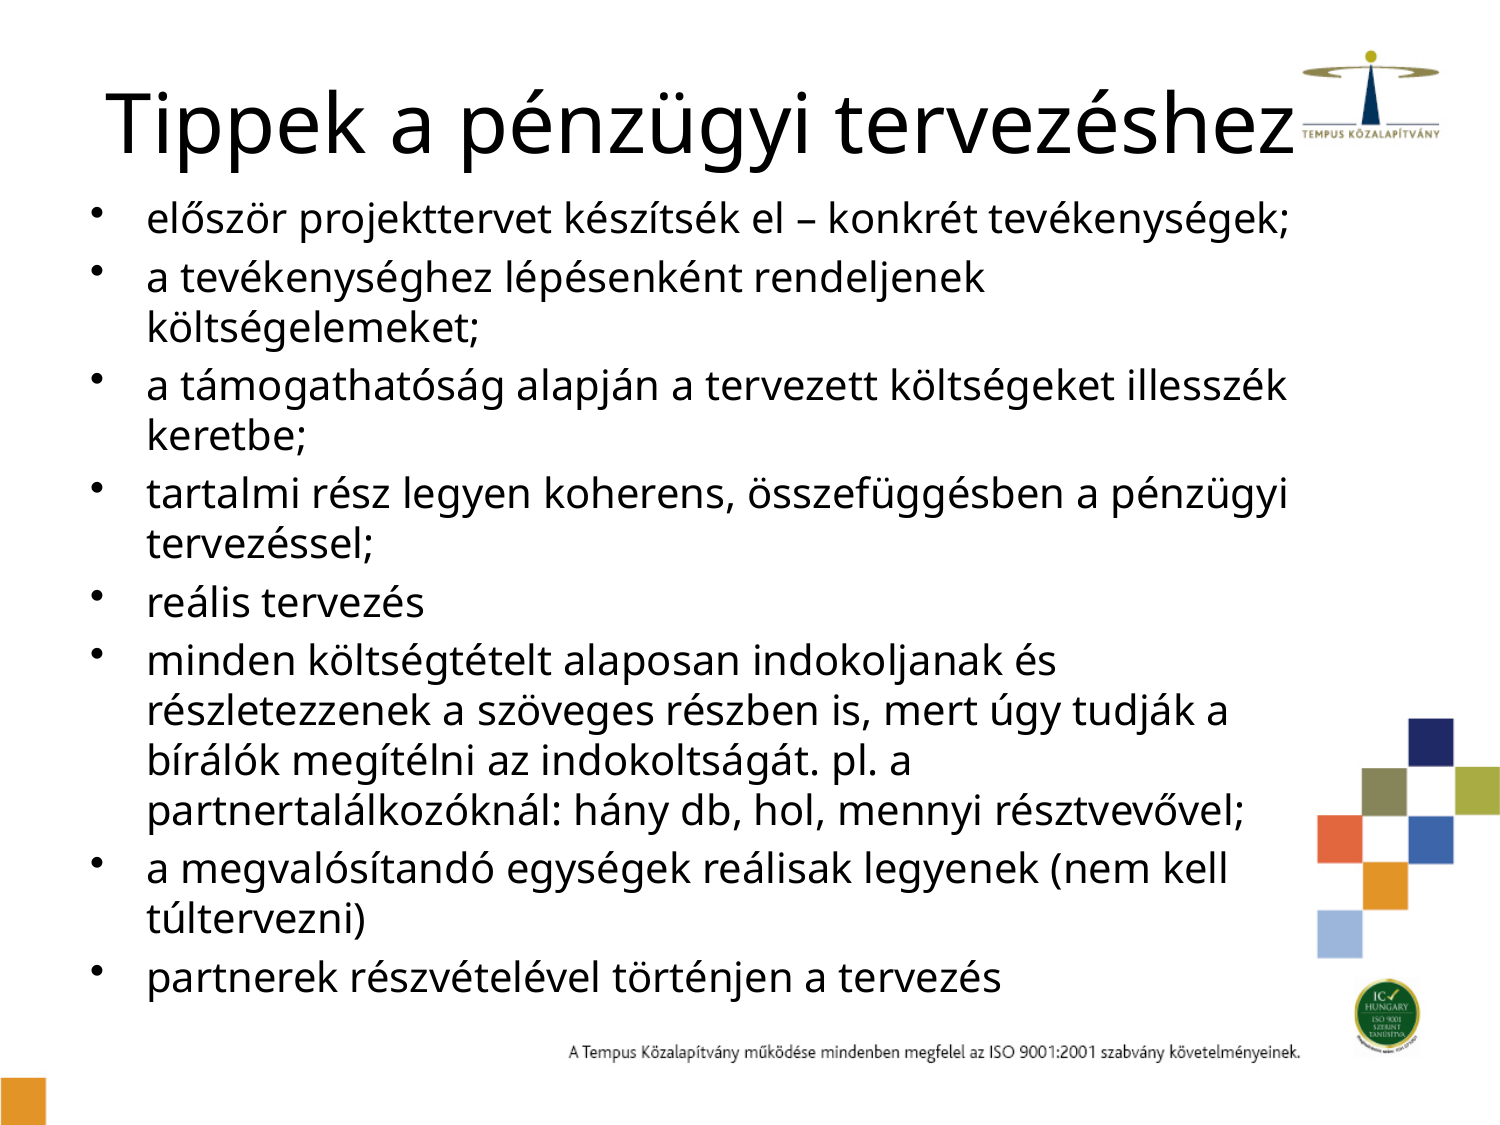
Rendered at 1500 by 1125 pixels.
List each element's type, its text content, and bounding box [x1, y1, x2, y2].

picture [0, 0, 1500, 1125]
title Tippek a pénzügyi tervezéshez [75, 45, 1329, 197]
list először projekttervet készítsék el – konkrét tevékenységek; a tevékenységhez lépésenként rendeljenek költségelemeket; a támogathatóság alapján a tervezett költségeket illesszék keretbe; tartalmi rész legyen koherens, összefüggésben a pénzügyi tervezéssel; reális tervezés minden költségtételt alaposan indokoljanak és részletezzenek a szöveges részben is, mert úgy tudják a bírálók megítélni az indokoltságát. pl. a partnertalálkozóknál: hány db, hol, mennyi résztvevővel; a megvalósítandó egységek reálisak legyenek (nem kell túltervezni) partnerek részvételével történjen a tervezés [75, 184, 1317, 1083]
